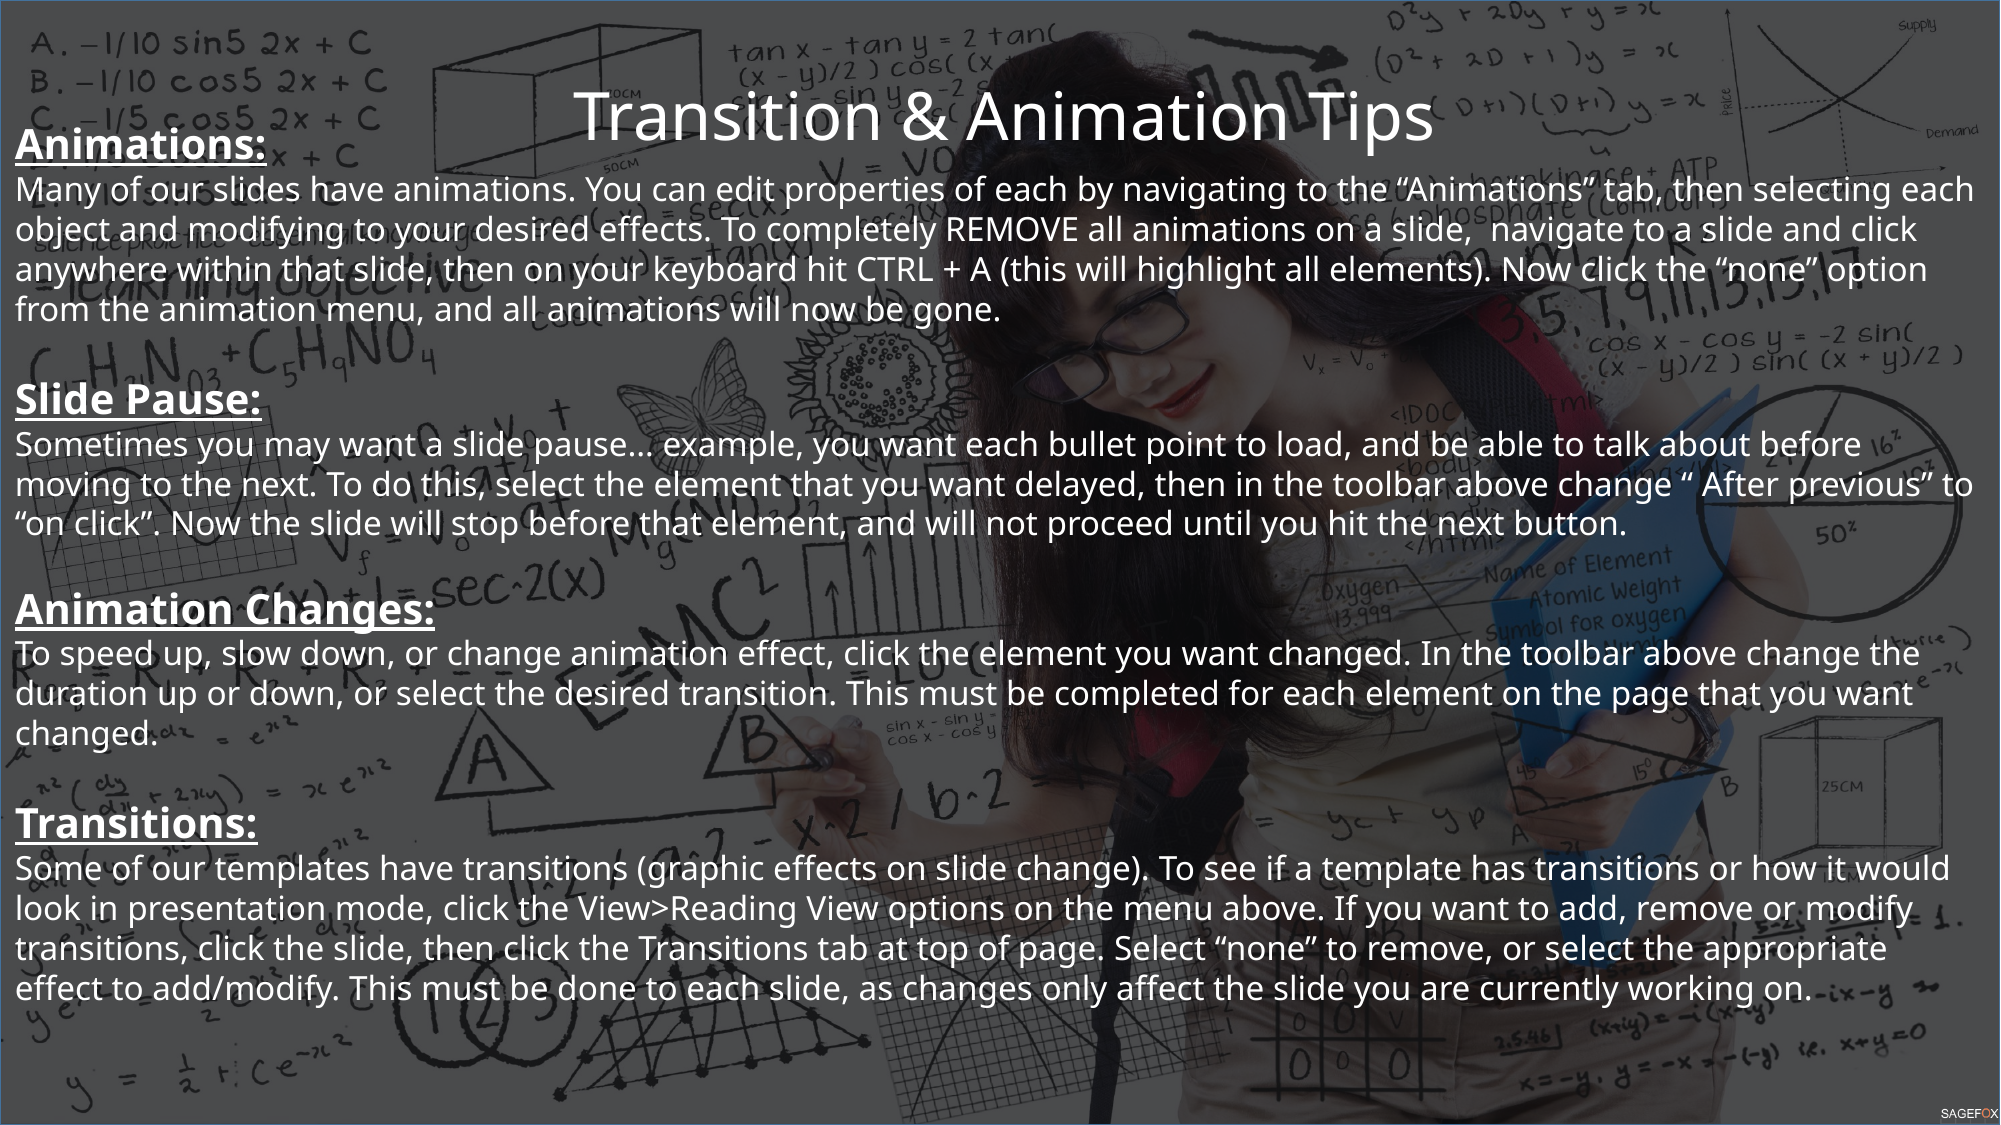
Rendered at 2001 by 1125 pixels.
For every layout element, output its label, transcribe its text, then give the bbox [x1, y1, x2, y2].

text_box Animations: Many of our slides have animations. You can edit properties of each by navigating to the “Animations” tab, then selecting each object and modifying to your desired effects. To completely REMOVE all animations on a slide, navigate to a slide and click anywhere within that slide, then on your keyboard hit CTRL + A (this will highlight all elements). Now click the “none” option from the animation menu, and all animations will now be gone. Slide Pause: Sometimes you may want a slide pause… example, you want each bullet point to load, and be able to talk about before moving to the next. To do this, select the element that you want delayed, then in the toolbar above change “ After previous” to “on click”. Now the slide will stop before that element, and will not proceed until you hit the next button. Animation Changes: To speed up, slow down, or change animation effect, click the element you want changed. In the toolbar above change the duration up or down, or select the desired transition. This must be completed for each element on the page that you want changed. Transitions: Some of our templates have transitions (graphic effects on slide change). To see if a template has transitions or how it would look in presentation mode, click the View>Reading View options on the menu above. If you want to add, remove or modify transitions, click the slide, then click the Transitions tab at top of page. Select “none” to remove, or select the appropriate effect to add/modify. This must be done to each slide, as changes only affect the slide you are currently working on. [0, 0, 2000, 1125]
title Transition & Animation Tips [477, 59, 1532, 177]
